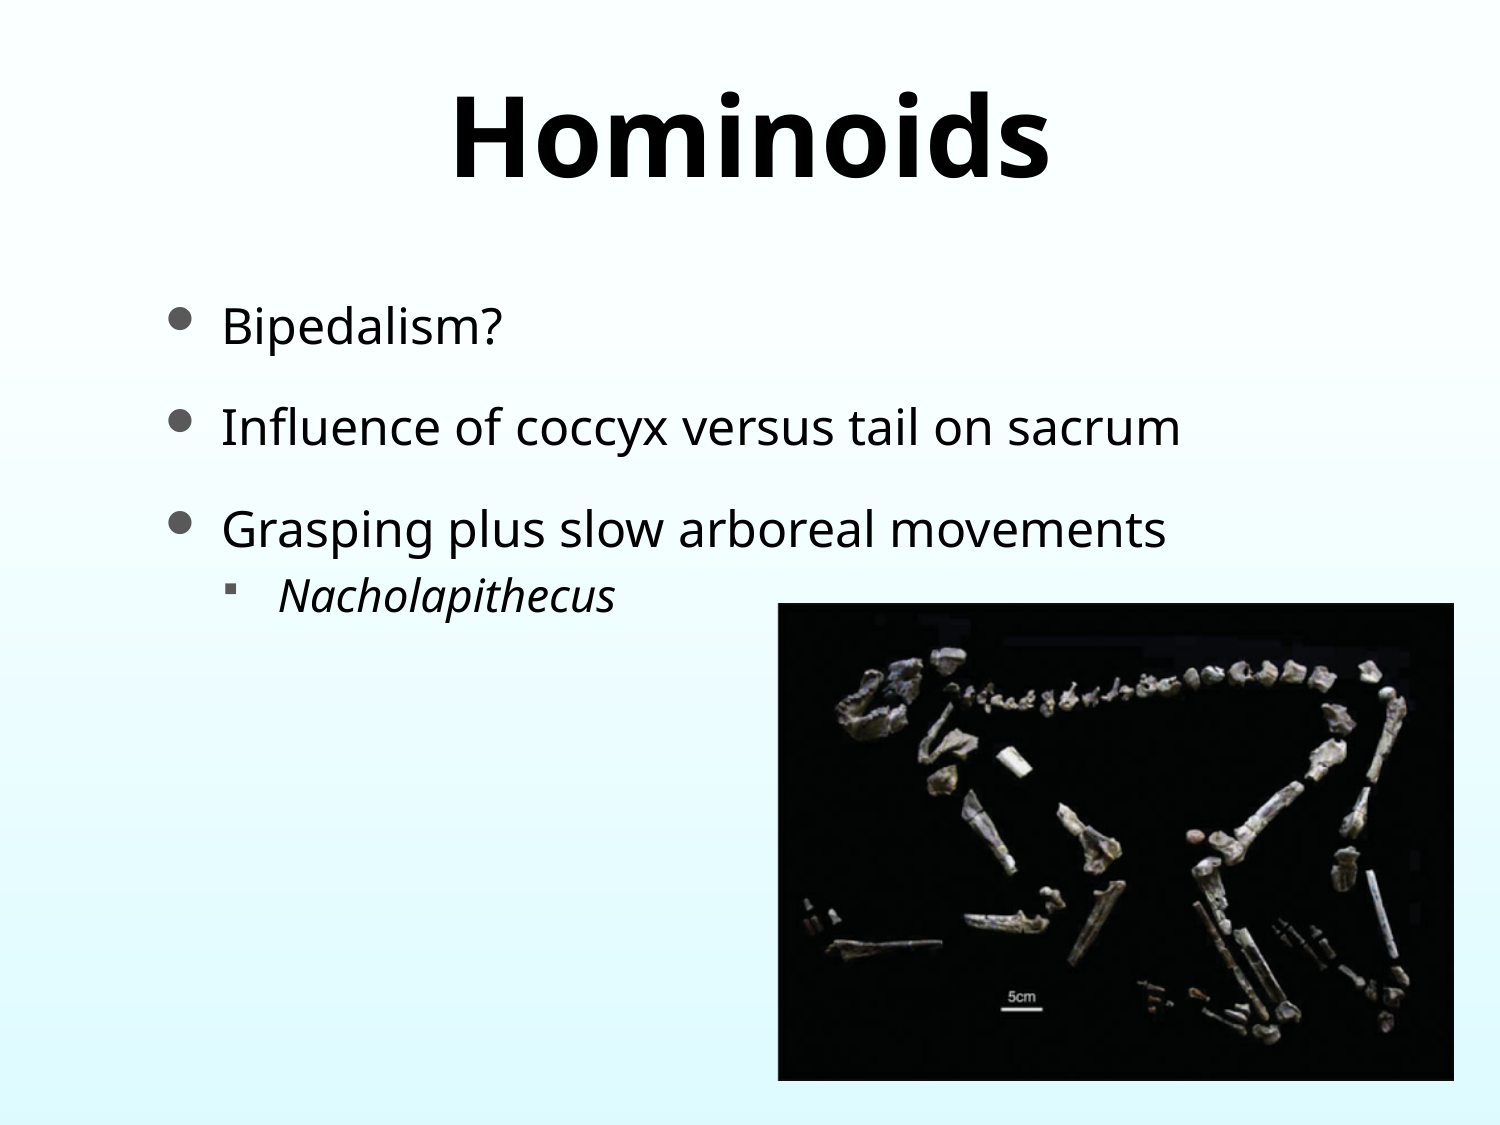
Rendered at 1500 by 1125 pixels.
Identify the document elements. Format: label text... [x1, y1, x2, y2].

picture [775, 601, 1456, 1083]
title Hominoids [150, 37, 1350, 245]
list Bipedalism? Influence of coccyx versus tail on sacrum Grasping plus slow arboreal movements Nacholapithecus [150, 286, 1350, 993]
